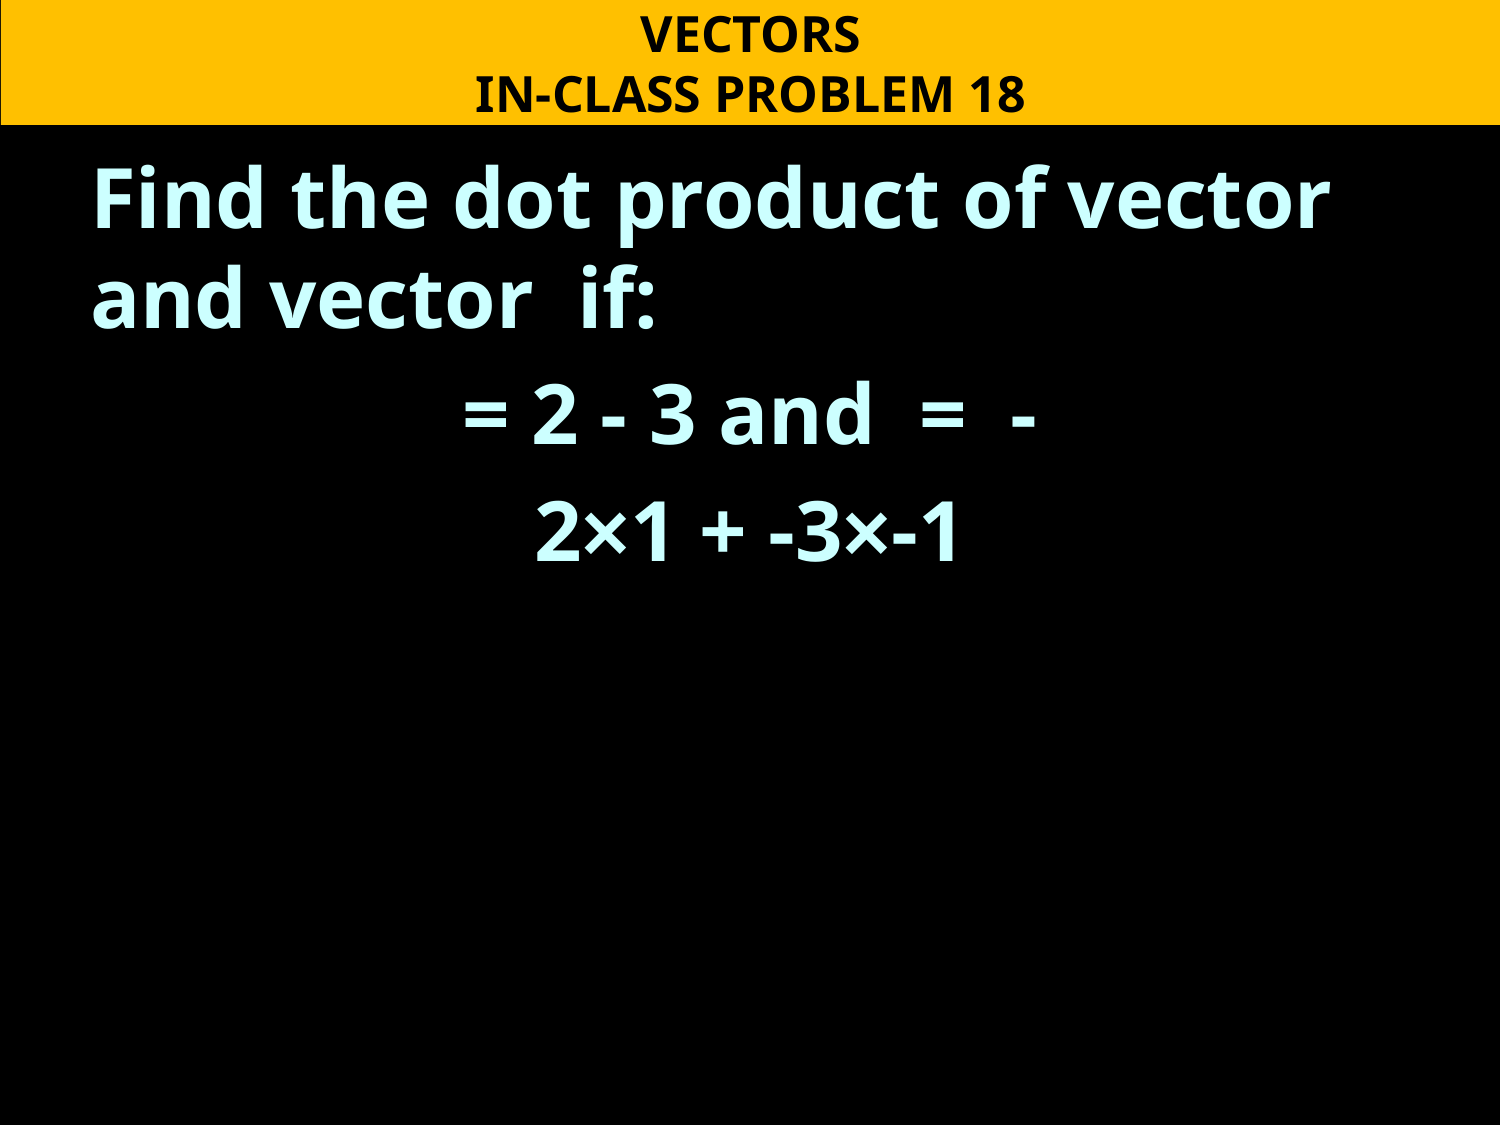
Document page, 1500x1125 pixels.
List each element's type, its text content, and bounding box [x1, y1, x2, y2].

text_box VECTORS IN-CLASS PROBLEM 18 [0, 0, 1500, 125]
